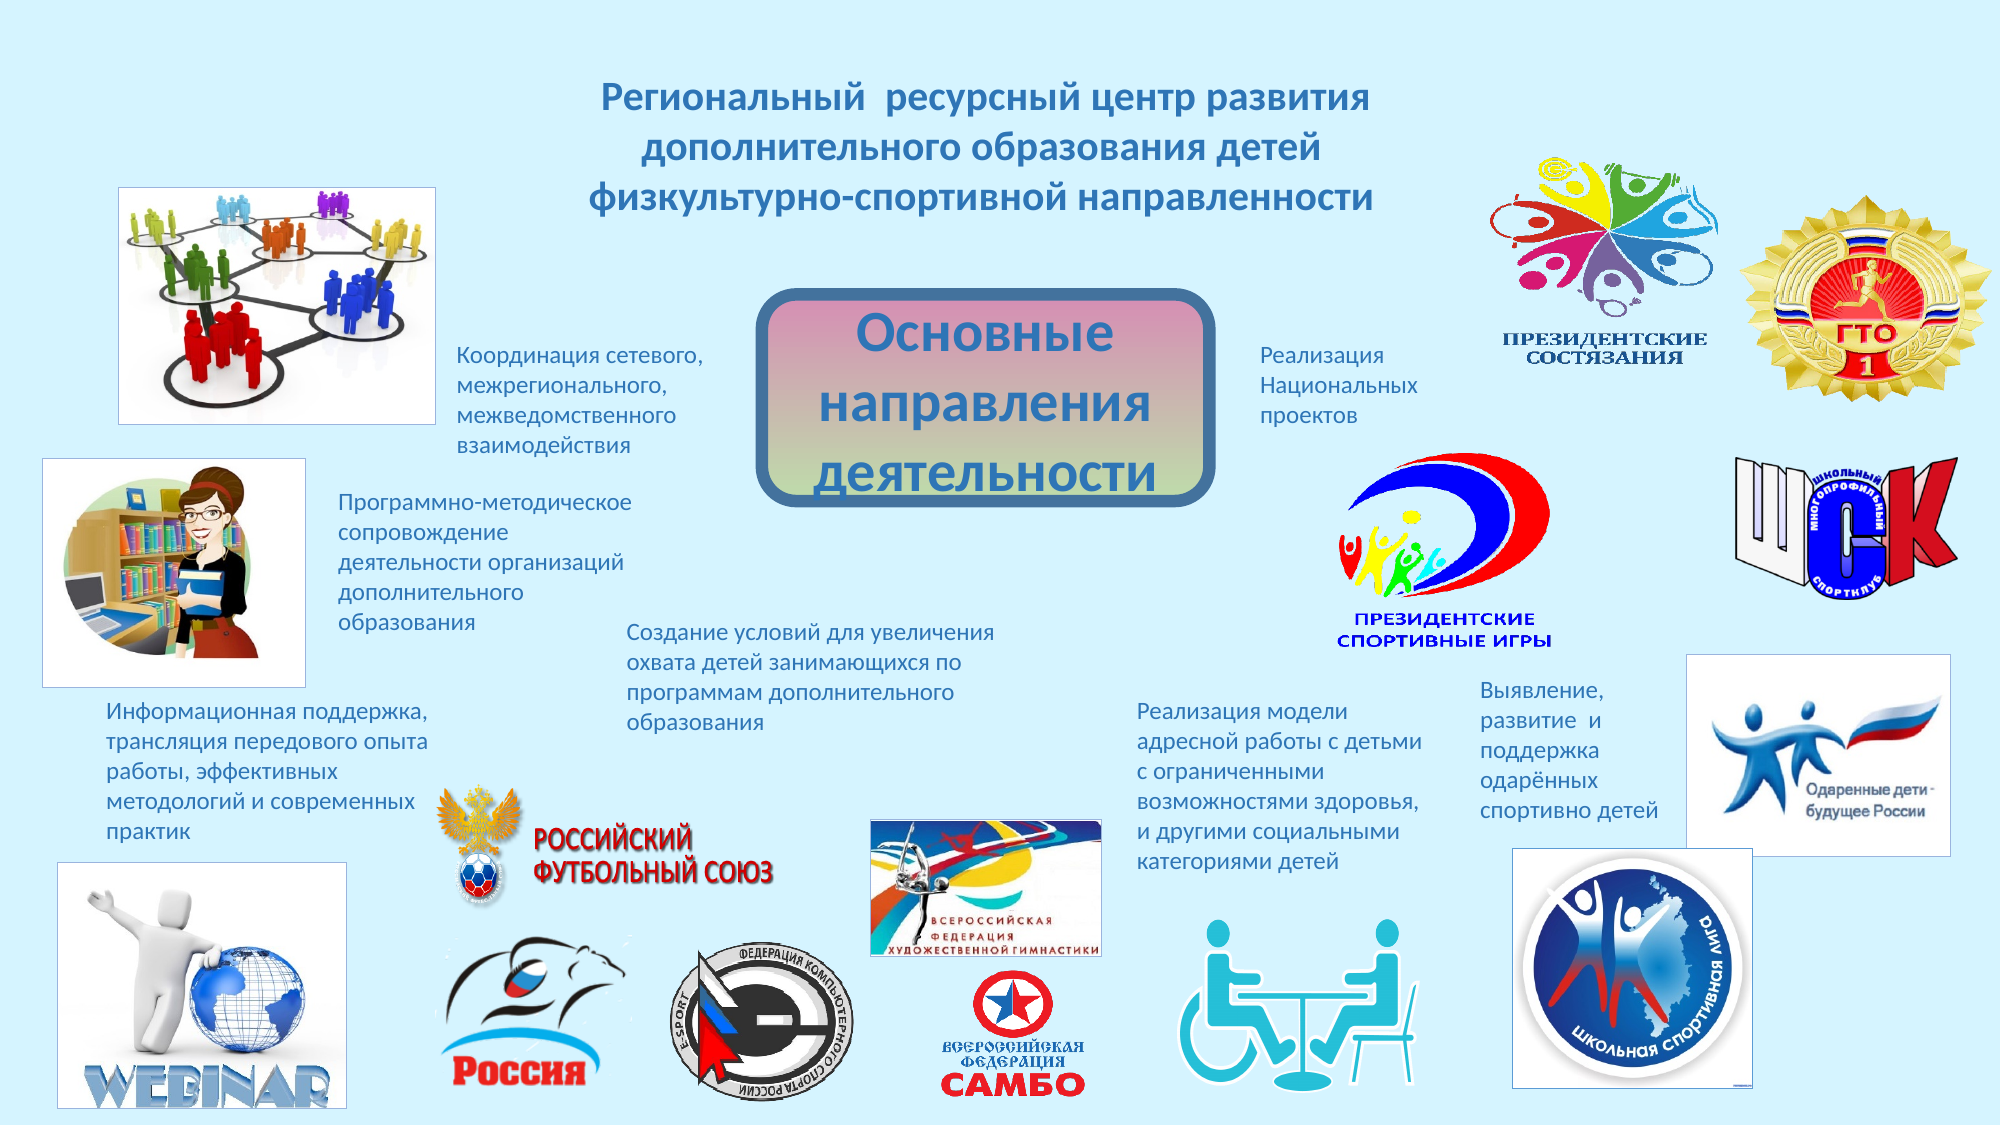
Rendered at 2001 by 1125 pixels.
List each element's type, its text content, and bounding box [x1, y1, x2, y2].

text_box Создание условий для увеличения охвата детей занимающихся по программам дополнительного образования [611, 608, 1011, 743]
picture [1332, 447, 1559, 654]
text_box Региональный ресурсный центр развития дополнительного образования детей физкультурно-спортивной направленности [533, 11, 1440, 226]
picture [435, 779, 777, 912]
picture [57, 862, 347, 1109]
picture [664, 935, 860, 1109]
picture [870, 819, 1102, 957]
picture [1735, 457, 1958, 600]
picture [42, 458, 306, 688]
picture [435, 935, 632, 1088]
text_box Основные направления деятельности [760, 293, 1211, 503]
text_box Информационная поддержка, трансляция передового опыта работы, эффективных методологий и современных практик [91, 687, 465, 852]
text_box Программно-методическое сопровождение деятельности организаций дополнительного образования [323, 477, 652, 643]
picture [1177, 919, 1420, 1093]
picture [930, 968, 1088, 1105]
text_box Выявление, развитие и поддержка одарённых спортивно детей [1465, 666, 1686, 831]
picture [1512, 654, 1951, 1089]
text_box Реализация Национальных проектов [1245, 331, 1478, 436]
text_box Координация сетевого, межрегионального, межведомственного взаимодействия [441, 331, 725, 466]
picture [1490, 151, 1995, 402]
picture [118, 187, 436, 425]
text_box Реализация модели адресной работы с детьми с ограниченными возможностями здоровья, и другими социальными категориями детей [1122, 687, 1446, 882]
